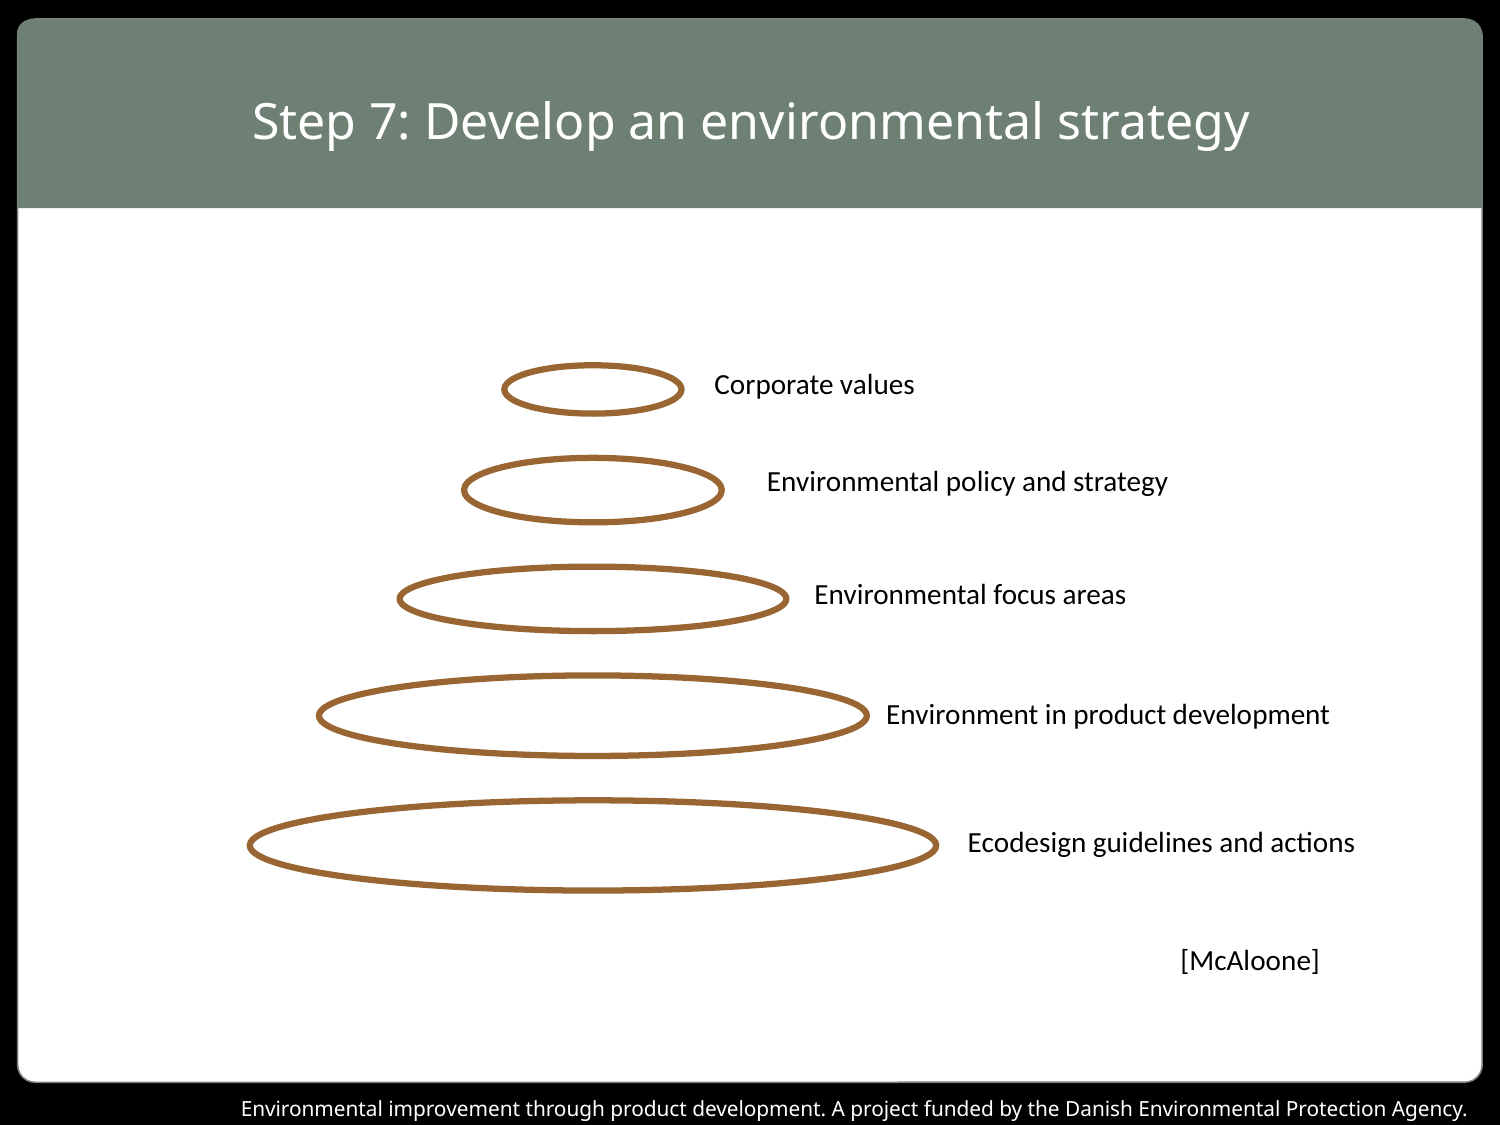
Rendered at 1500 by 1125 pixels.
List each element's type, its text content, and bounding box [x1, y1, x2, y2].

text_box Environmental policy and strategy [752, 454, 1184, 505]
text_box [McAloone] [1165, 933, 1336, 984]
text_box [399, 566, 787, 632]
text_box Ecodesign guidelines and actions [952, 816, 1371, 867]
text_box Environmental focus areas [799, 567, 1142, 618]
text_box Environment in product development [871, 687, 1346, 738]
title Step 7: Develop an environmental strategy [13, 54, 1489, 185]
text_box [318, 675, 867, 756]
text_box [249, 800, 937, 891]
text_box [463, 457, 722, 523]
text_box [504, 365, 682, 414]
text_box Corporate values [699, 357, 930, 408]
